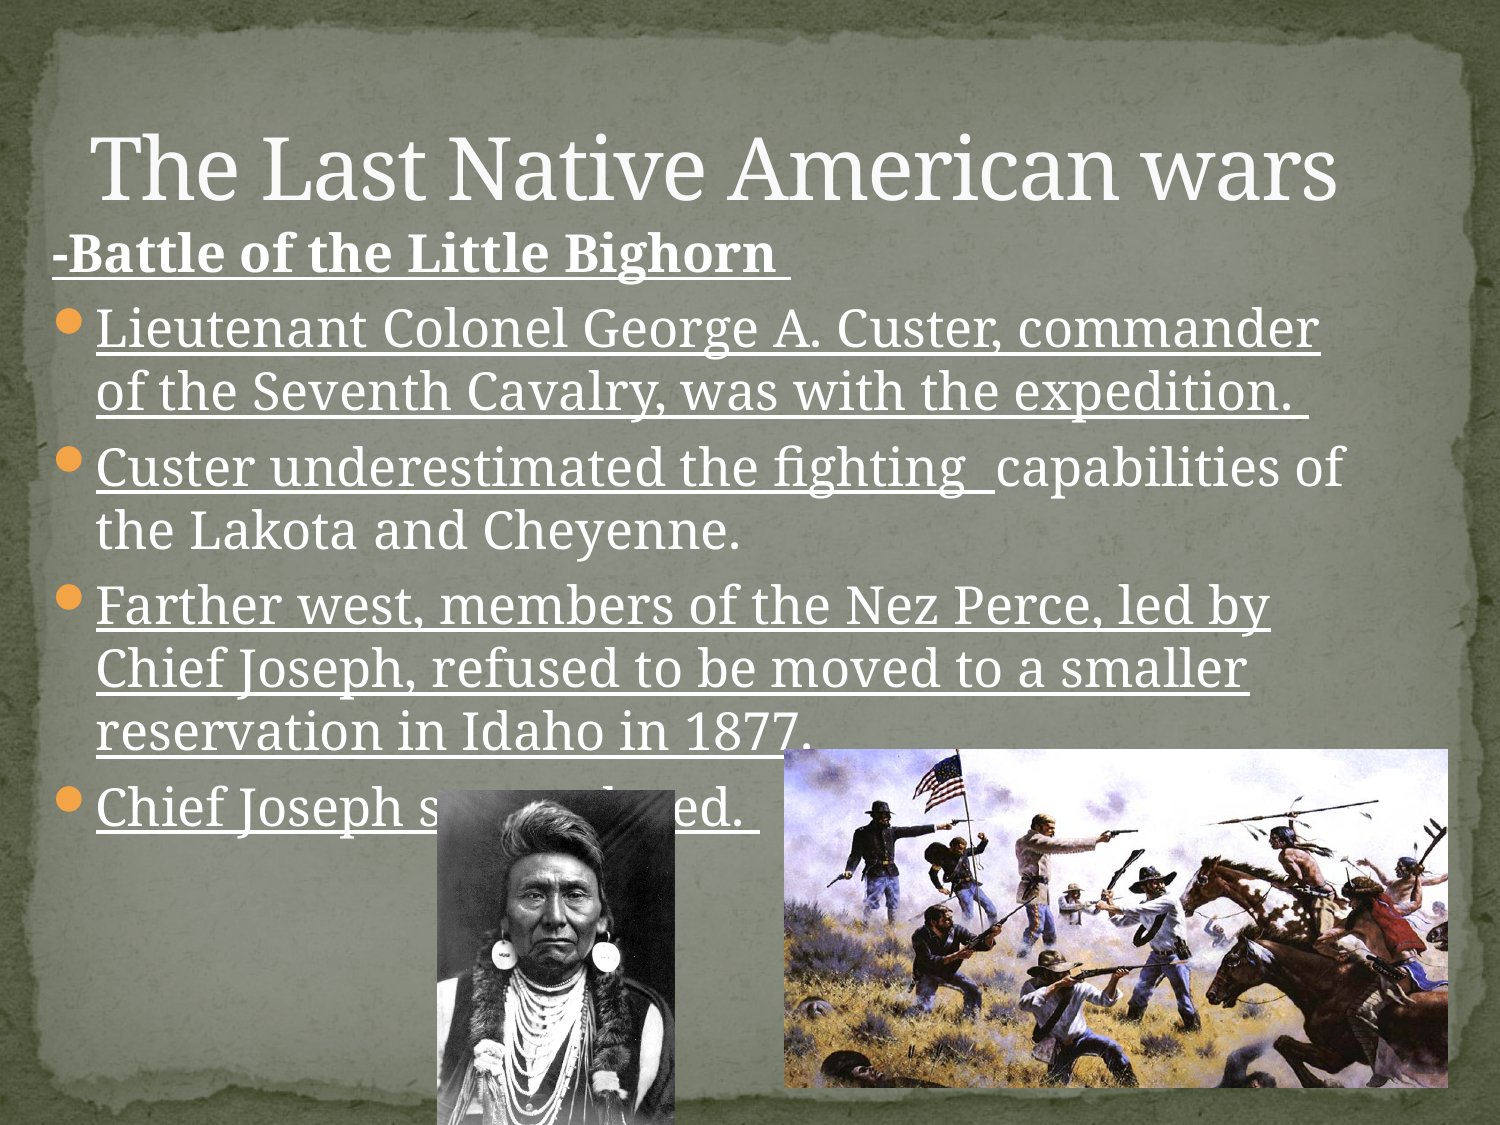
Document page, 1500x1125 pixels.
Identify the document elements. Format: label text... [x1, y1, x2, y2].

picture [784, 749, 1448, 1088]
title The Last Native American wars [74, 24, 1425, 225]
picture [437, 790, 675, 1125]
list -Battle of the Little Bighorn Lieutenant Colonel George A. Custer, commander of the Seventh Cavalry, was with the expedition. Custer underestimated the fighting capabilities of the Lakota and Cheyenne. Farther west, members of the Nez Perce, led by Chief Joseph, refused to be moved to a smaller reservation in Idaho in 1877. Chief Joseph surrendered. [37, 212, 1388, 850]
